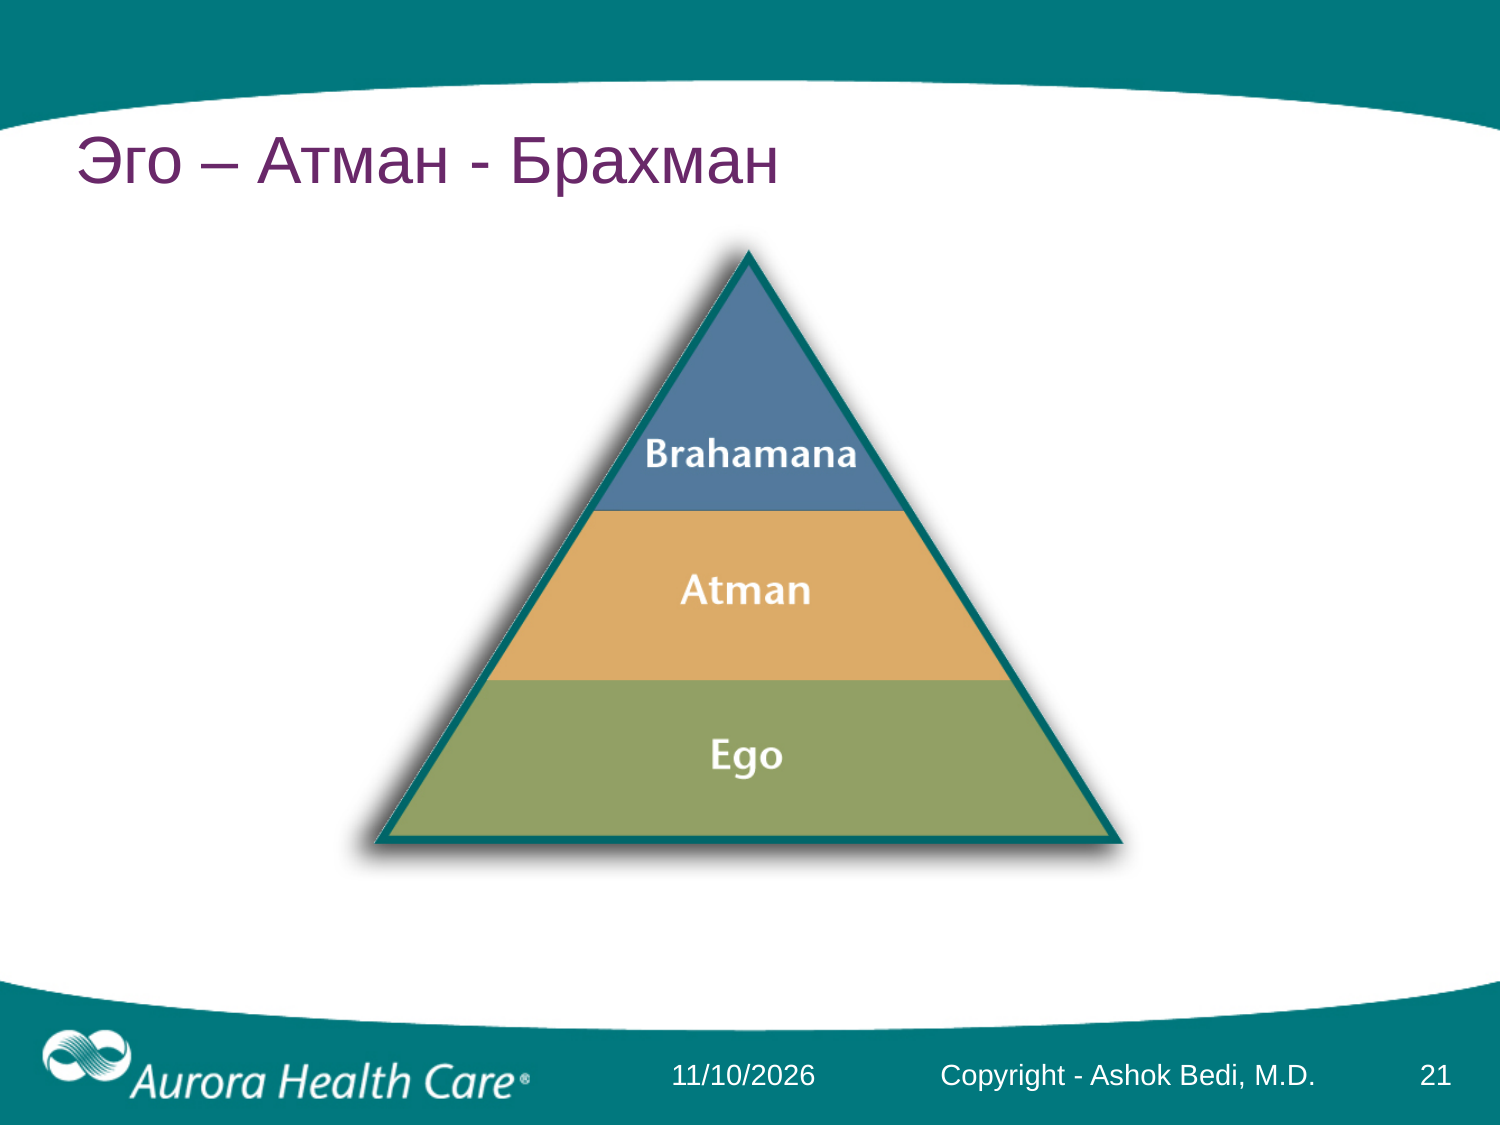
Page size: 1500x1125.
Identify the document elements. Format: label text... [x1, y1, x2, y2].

footer Copyright - Ashok Bedi, M.D. [920, 1048, 1337, 1102]
title Эго – Атман - Брахман [60, 111, 1411, 212]
slide_number 21 [1348, 1048, 1468, 1102]
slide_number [656, 1048, 909, 1102]
picture [0, 0, 1500, 1125]
